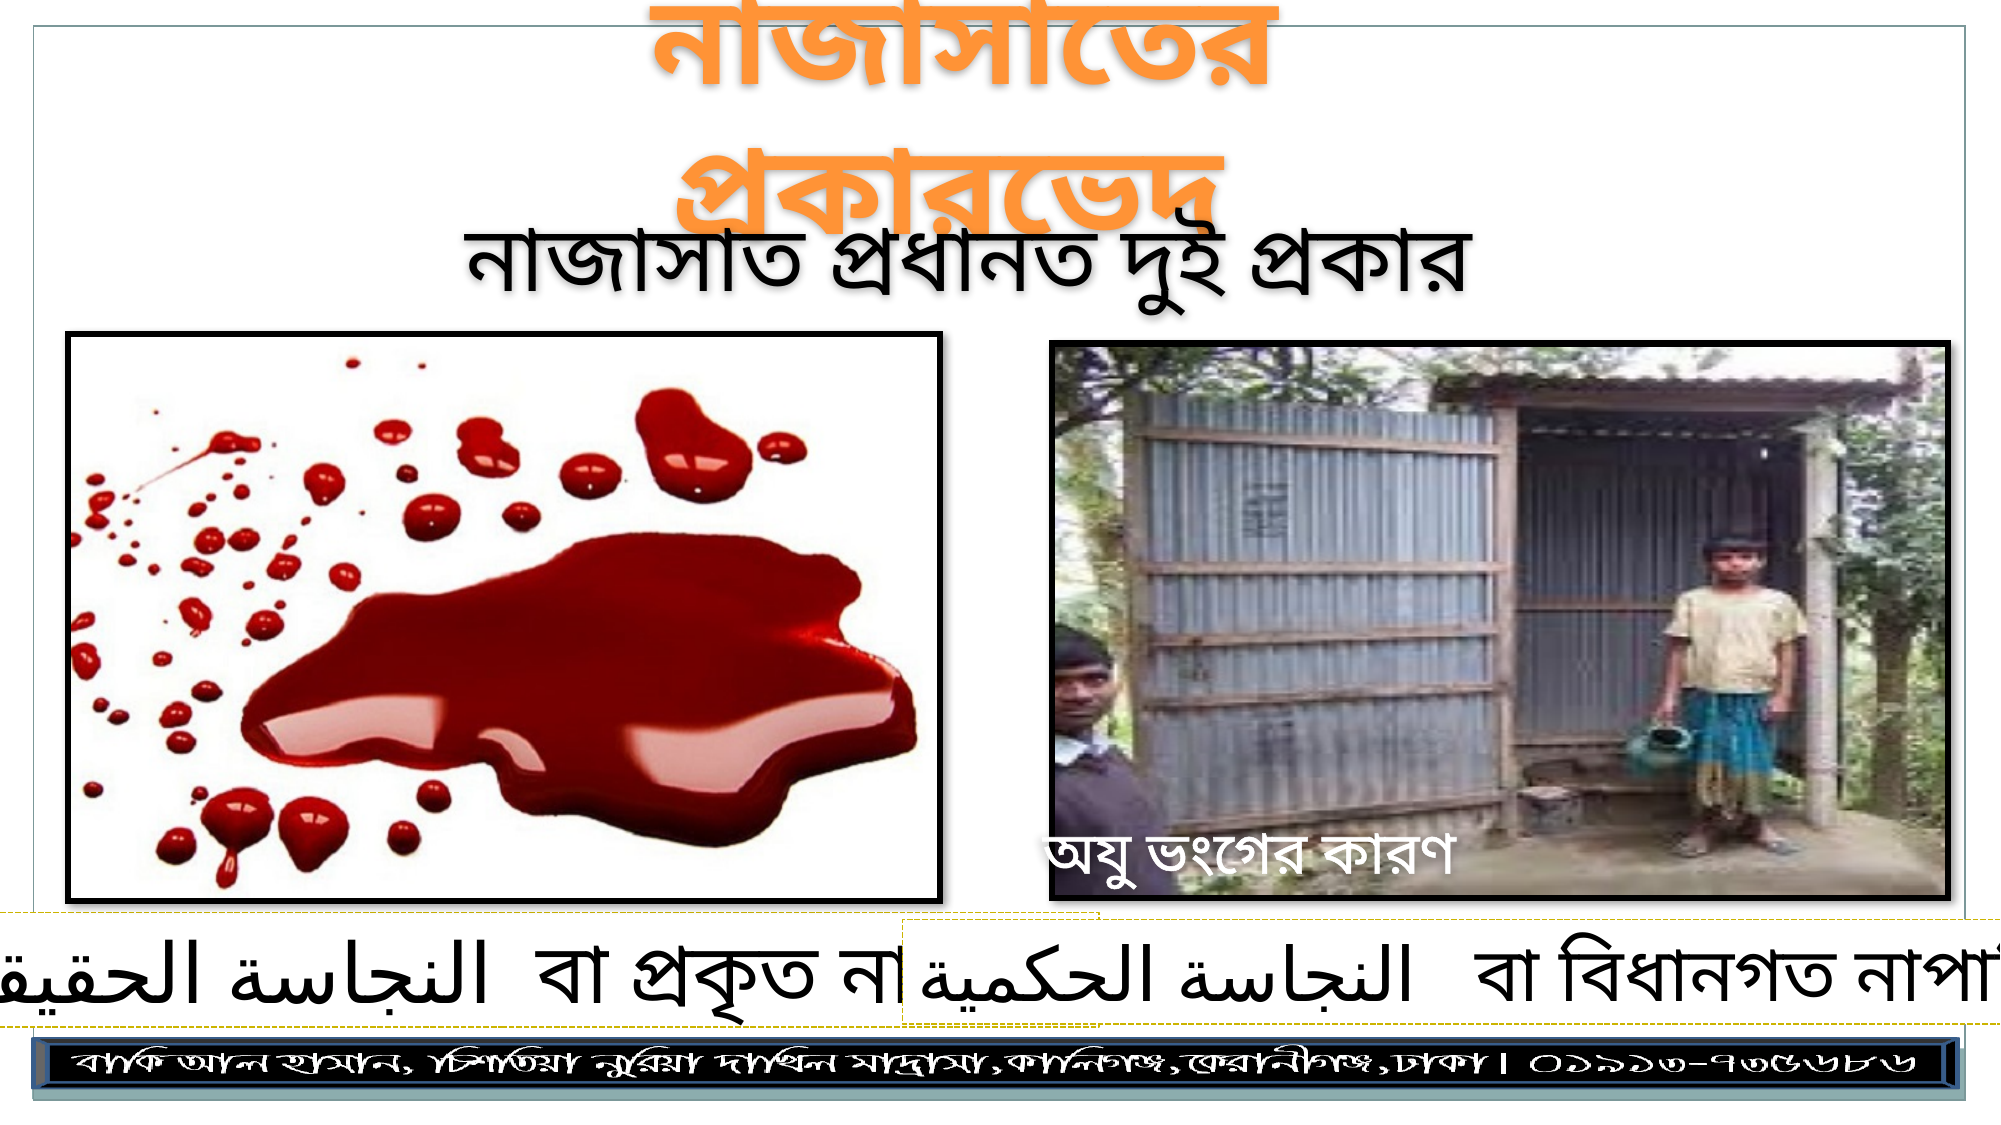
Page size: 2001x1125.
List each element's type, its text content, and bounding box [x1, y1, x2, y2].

picture [70, 336, 938, 898]
text_box নাজাসাতের প্রকারভেদ [471, 55, 1459, 164]
text_box النجاسة الحقيقية বা প্রকৃত নাপাকি [0, 912, 1100, 1028]
text_box النجاسة الحكمية বা বিধানগত নাপাকি [902, 919, 2000, 1025]
text_box নাজাসাত প্রধানত দুই প্রকার [449, 190, 1488, 318]
picture [30, 1036, 1972, 1090]
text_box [1054, 346, 1946, 895]
